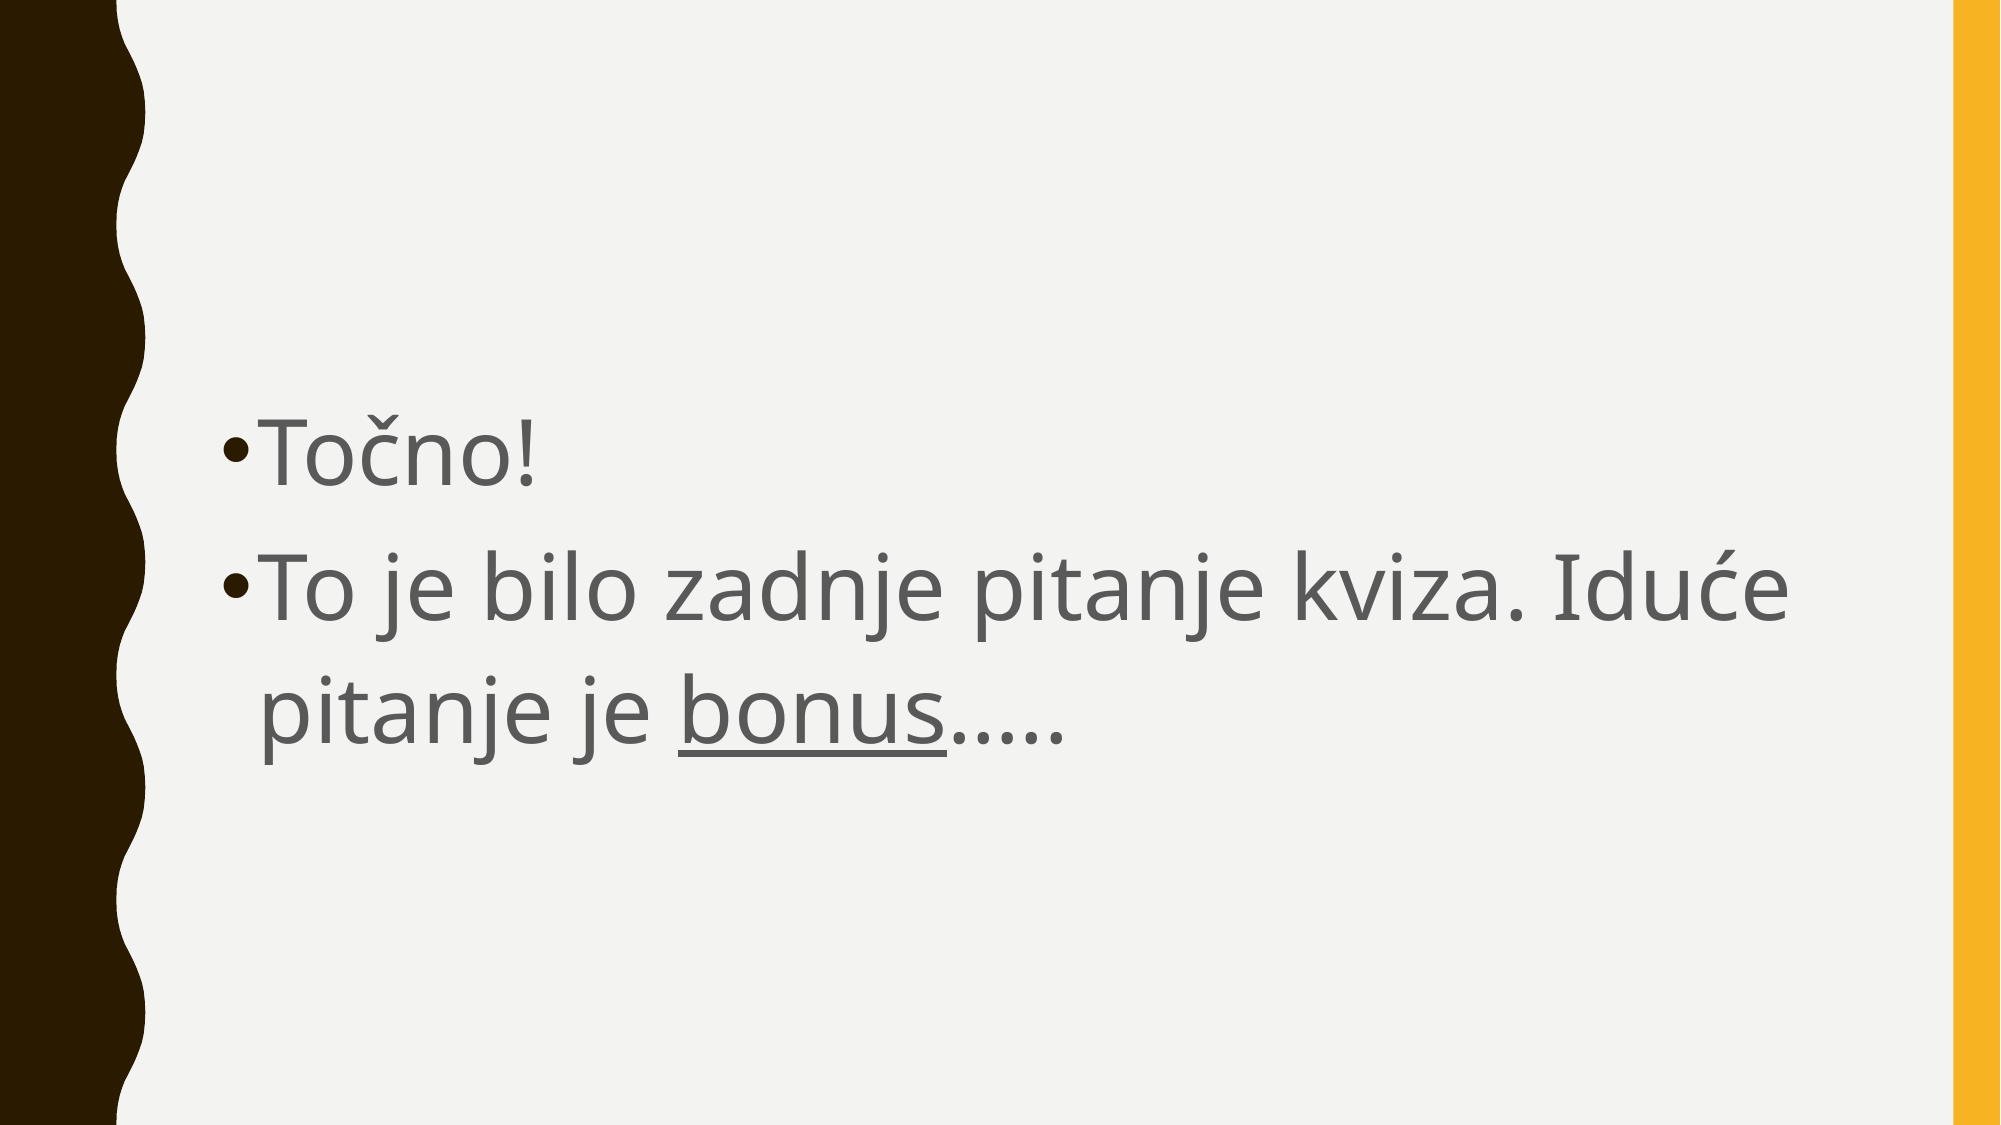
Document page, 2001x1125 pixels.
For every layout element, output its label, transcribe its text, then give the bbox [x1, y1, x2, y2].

list Točno! To je bilo zadnje pitanje kviza. Iduće pitanje je bonus….. [205, 375, 1875, 965]
